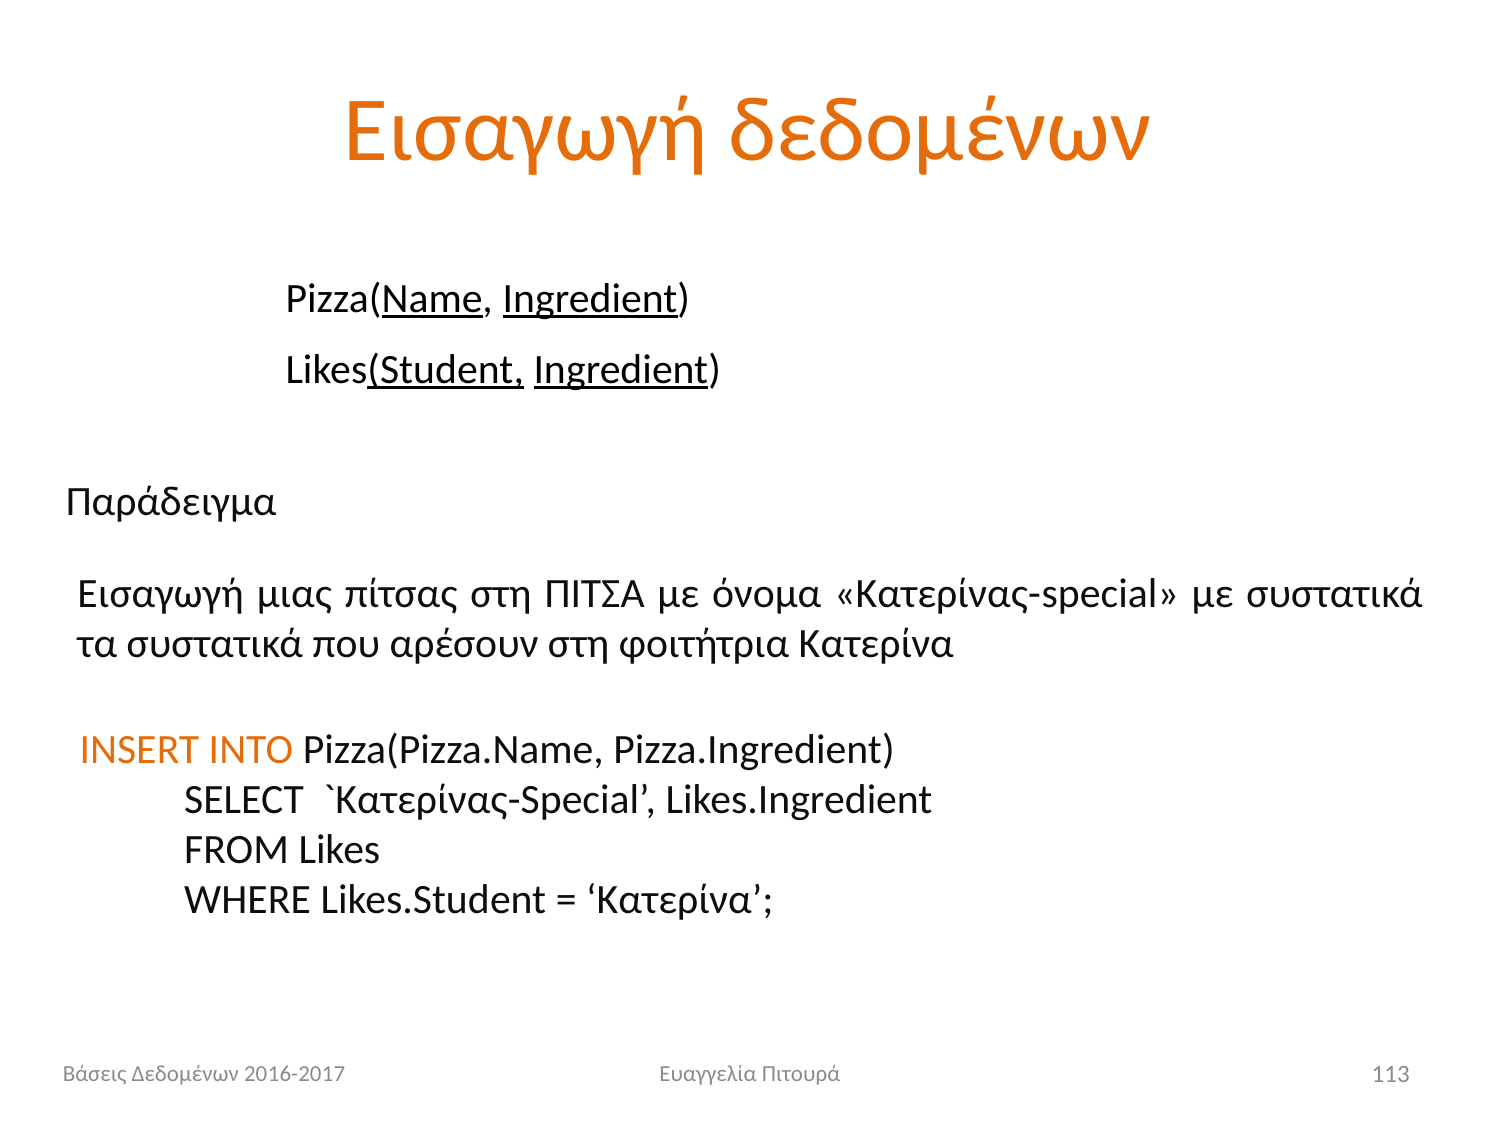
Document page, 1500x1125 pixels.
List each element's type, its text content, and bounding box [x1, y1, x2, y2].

text_box INSERT INTO Pizza(Pizza.Name, Pizza.Ingredient) SELECT `Κατερίνας-Special’, Likes.Ingredient FROM Likes WHERE Likes.Student = ‘Κατερίνα’; [64, 714, 1440, 1030]
text_box Βάσεις Δεδομένων 2016-2017 [47, 1042, 398, 1103]
footer Ευαγγελία Πιτουρά [512, 1042, 988, 1103]
text_box Εισαγωγή μιας πίτσας στη ΠΙΤΣΑ με όνομα «Κατερίνας-special» με συστατικά τα συστατικά που αρέσουν στη φοιτήτρια Κατερίνα [62, 558, 1438, 674]
title Εισαγωγή δεδομένων [72, 30, 1423, 218]
text_box Παράδειγμα [51, 466, 1426, 532]
slide_number 113 [1074, 1042, 1425, 1103]
text_box Pizza(Name, Ingredient) Likes(Student, Ingredient) [270, 263, 1145, 399]
